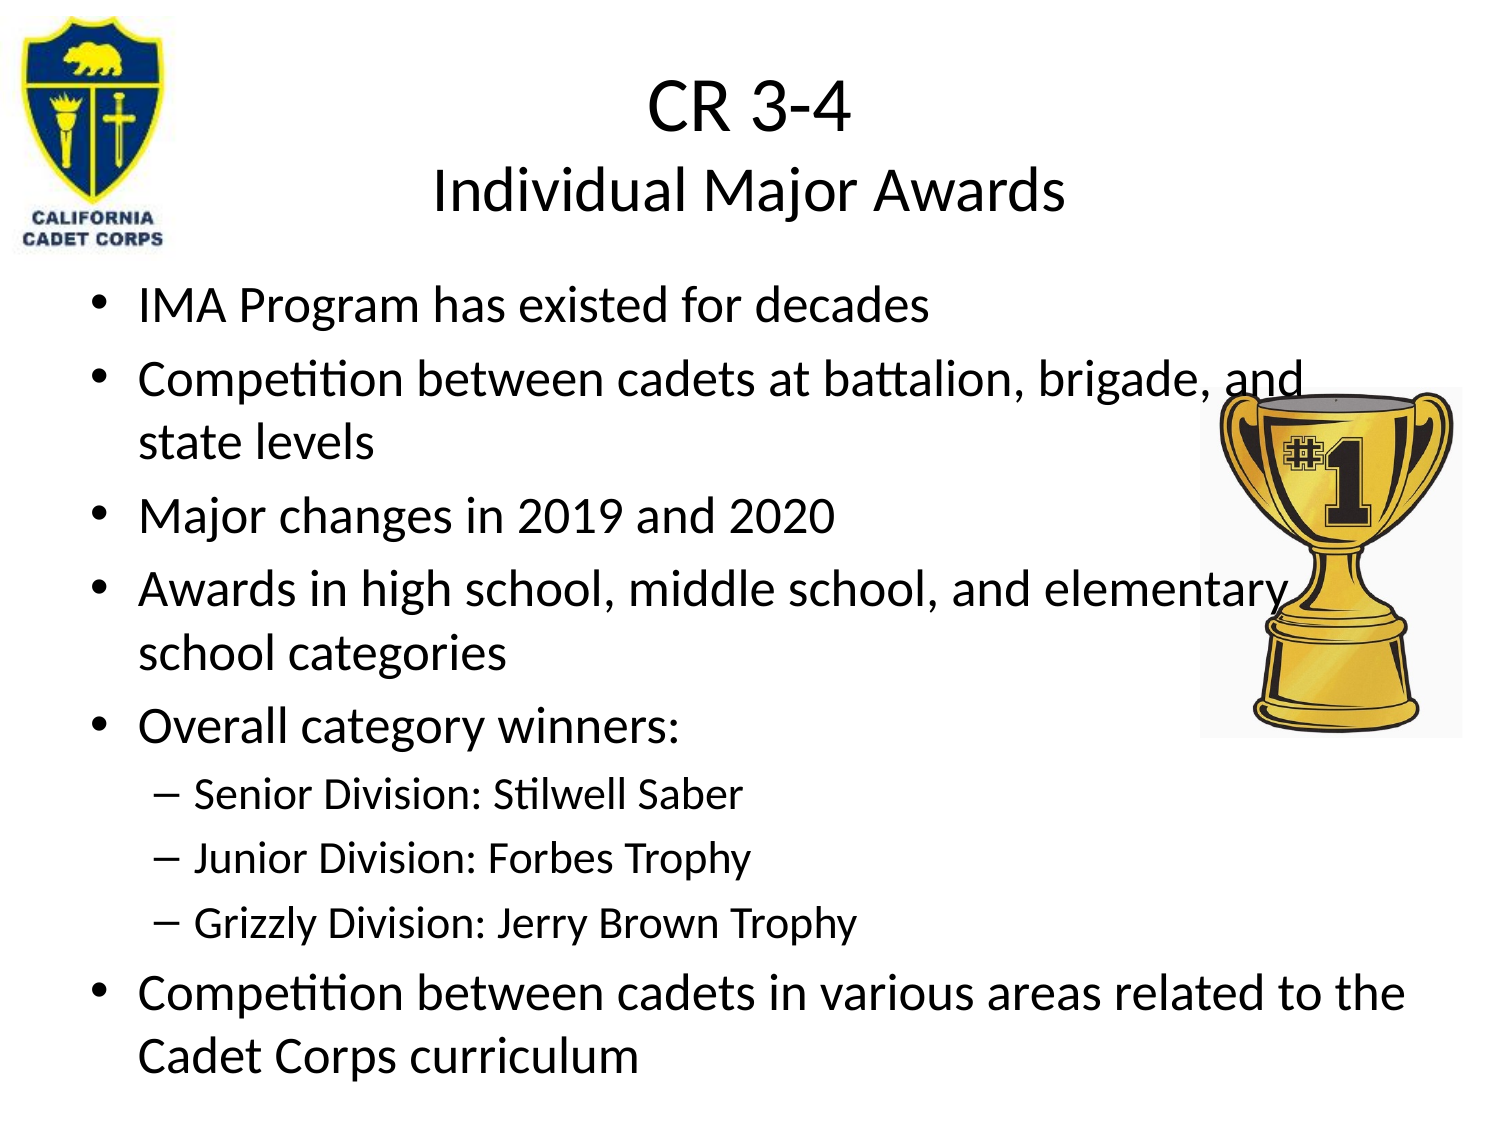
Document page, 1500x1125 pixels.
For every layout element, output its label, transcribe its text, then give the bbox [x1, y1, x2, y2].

picture [1199, 387, 1463, 738]
list IMA Program has existed for decades Competition between cadets at battalion, brigade, and state levels Major changes in 2019 and 2020 Awards in high school, middle school, and elementary school categories Overall category winners: Senior Division: Stilwell Saber Junior Division: Forbes Trophy Grizzly Division: Jerry Brown Trophy Competition between cadets in various areas related to the Cadet Corps curriculum [75, 262, 1425, 1100]
title CR 3-4 Individual Major Awards [162, 45, 1338, 233]
picture [0, 16, 186, 261]
